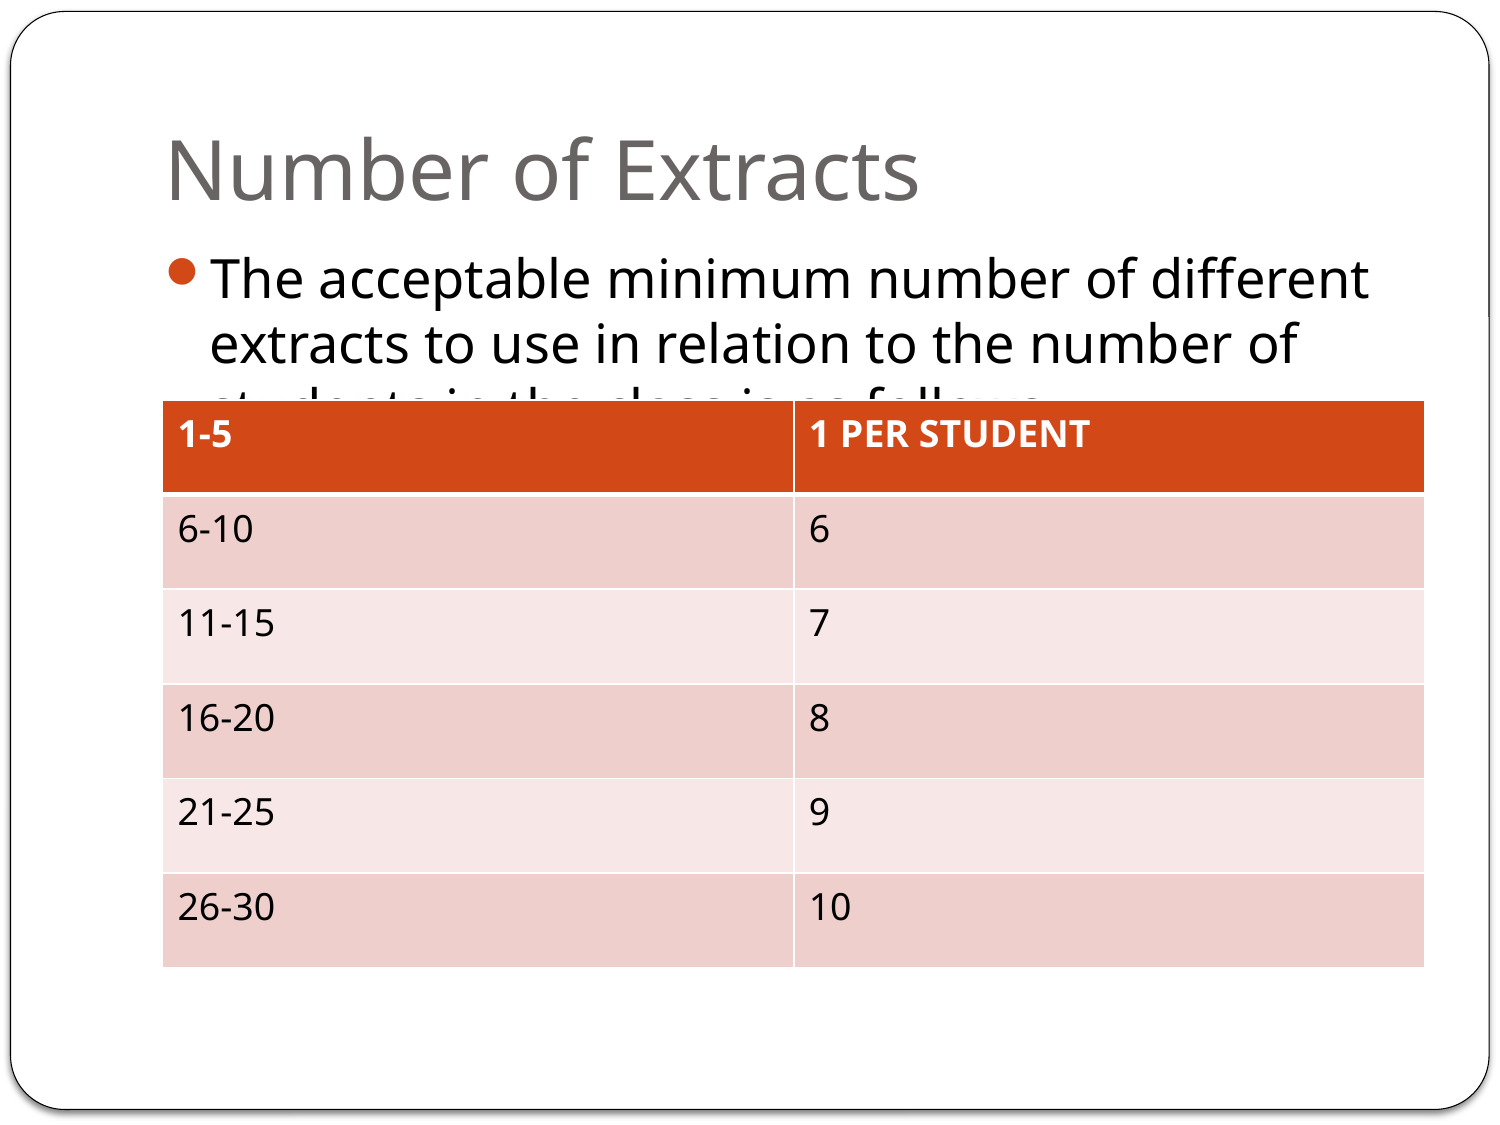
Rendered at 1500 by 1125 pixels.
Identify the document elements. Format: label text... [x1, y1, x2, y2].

table_cell 8 [795, 685, 1424, 778]
table_cell 26-30 [163, 874, 793, 967]
table_cell 11-15 [163, 590, 793, 683]
table_cell 6-10 [163, 497, 793, 588]
table_cell 6 [795, 497, 1424, 588]
table_cell 21-25 [163, 779, 793, 872]
table_cell 7 [795, 590, 1424, 683]
list The acceptable minimum number of different extracts to use in relation to the number of students in the class is as follows. [150, 237, 1425, 988]
table_cell 9 [795, 779, 1424, 872]
table_cell 16-20 [163, 685, 793, 778]
title Number of Extracts [150, 45, 1425, 233]
table_header 1-5 [163, 401, 793, 492]
table_header 1 PER STUDENT [795, 401, 1424, 492]
table_cell 10 [795, 874, 1424, 967]
